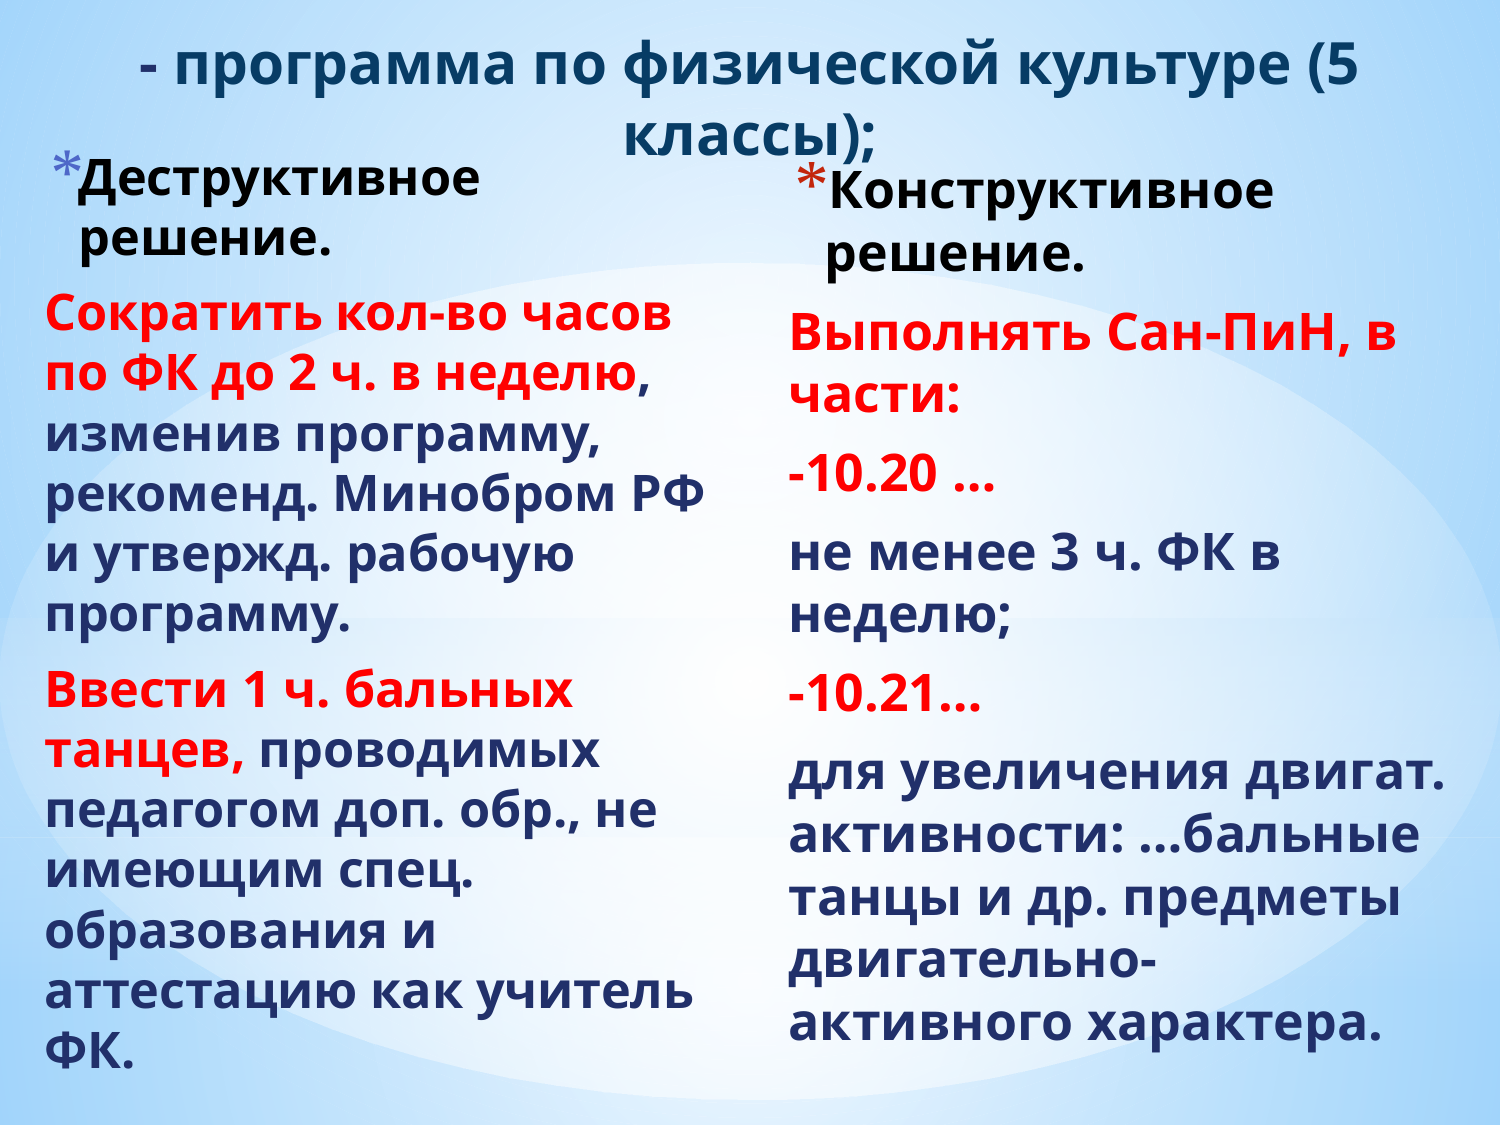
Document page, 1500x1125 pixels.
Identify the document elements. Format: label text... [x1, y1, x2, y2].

list Конструктивное решение. Выполнять Сан-ПиН, в части: -10.20 … не менее 3 ч. ФК в неделю; -10.21… для увеличения двигат. активности: …бальные танцы и др. предметы двигательно- активного характера. [773, 149, 1471, 1071]
title - программа по физической культуре (5 классы); [0, 19, 1500, 138]
list Деструктивное решение. Сократить кол-во часов по ФК до 2 ч. в неделю, изменив программу, рекоменд. Минобром РФ и утвержд. рабочую программу. Ввести 1 ч. бальных танцев, проводимых педагогом доп. обр., не имеющим спец. образования и аттестацию как учитель ФК. [29, 137, 727, 1094]
